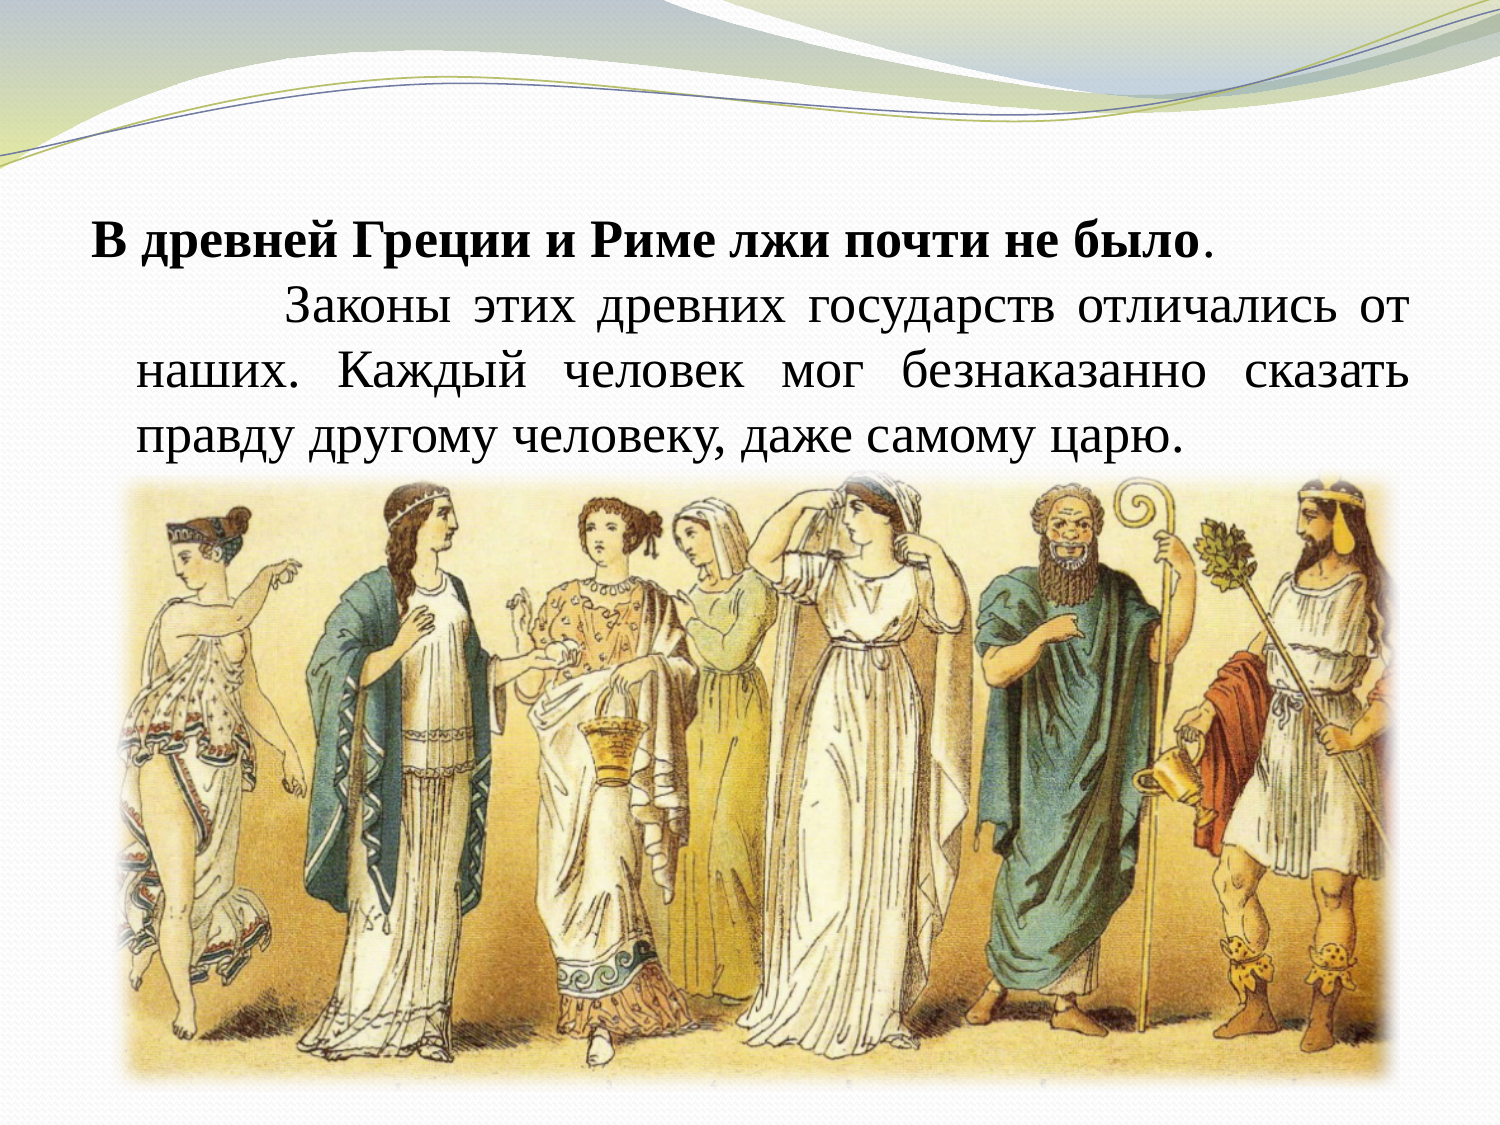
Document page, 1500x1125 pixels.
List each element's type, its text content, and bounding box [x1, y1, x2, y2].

list В древней Греции и Риме лжи почти не было. Законы этих древних государств отличались от наших. Каждый человек мог безнаказанно сказать правду другому человеку, даже самому царю. [76, 196, 1427, 1079]
picture [111, 467, 1400, 1092]
